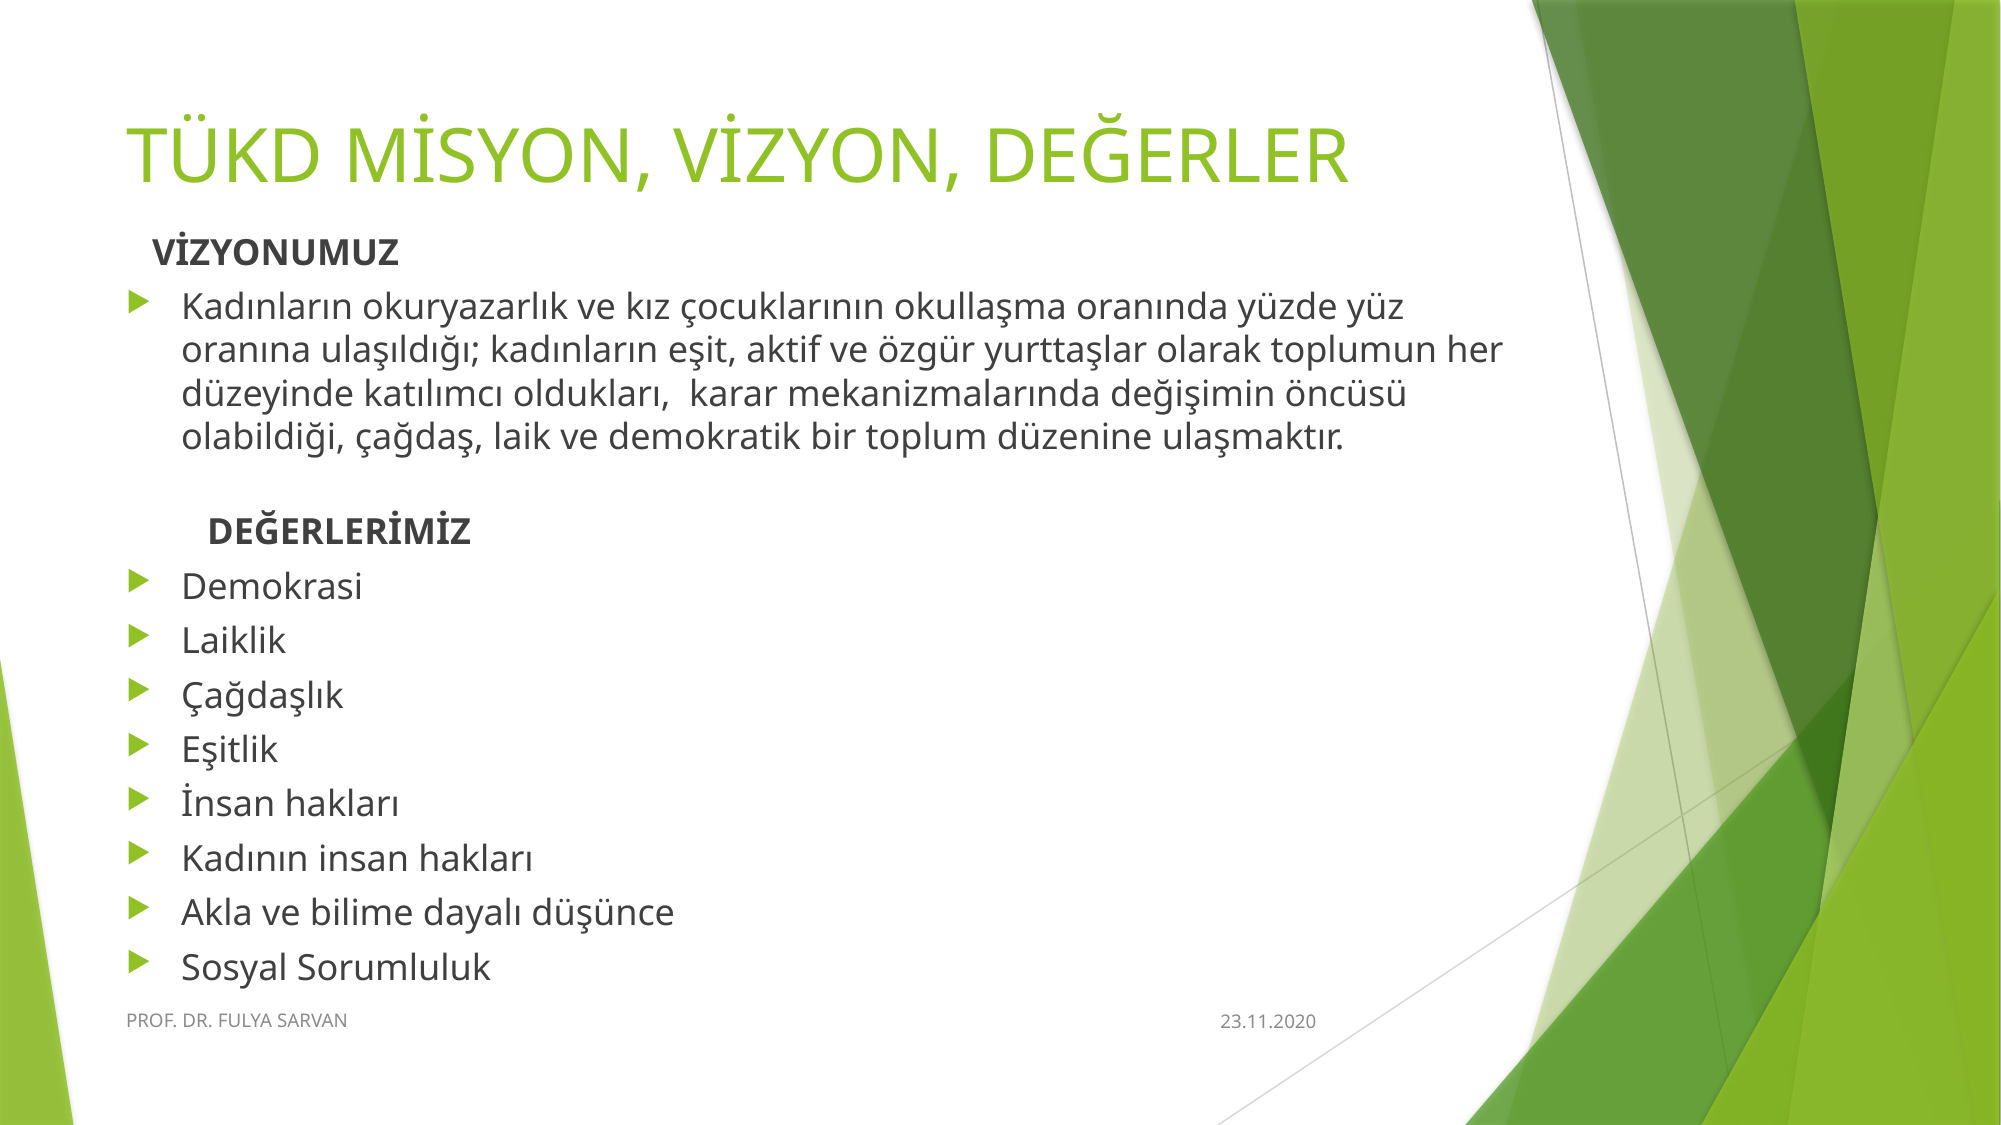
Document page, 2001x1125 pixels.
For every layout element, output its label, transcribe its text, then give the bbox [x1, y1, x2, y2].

title TÜKD MİSYON, VİZYON, DEĞERLER [111, 99, 1522, 221]
footer PROF. DR. FULYA SARVAN [111, 991, 1145, 1051]
list VİZYONUMUZ Kadınların okuryazarlık ve kız çocuklarının okullaşma oranında yüzde yüz oranına ulaşıldığı; kadınların eşit, aktif ve özgür yurttaşlar olarak toplumun her düzeyinde katılımcı oldukları, karar mekanizmalarında değişimin öncüsü olabildiği, çağdaş, laik ve demokratik bir toplum düzenine ulaşmaktır. DEĞERLERİMİZ Demokrasi Laiklik Çağdaşlık Eşitlik İnsan hakları Kadının insan hakları Akla ve bilime dayalı düşünce Sosyal Sorumluluk [111, 221, 1545, 1008]
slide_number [1181, 991, 1332, 1051]
